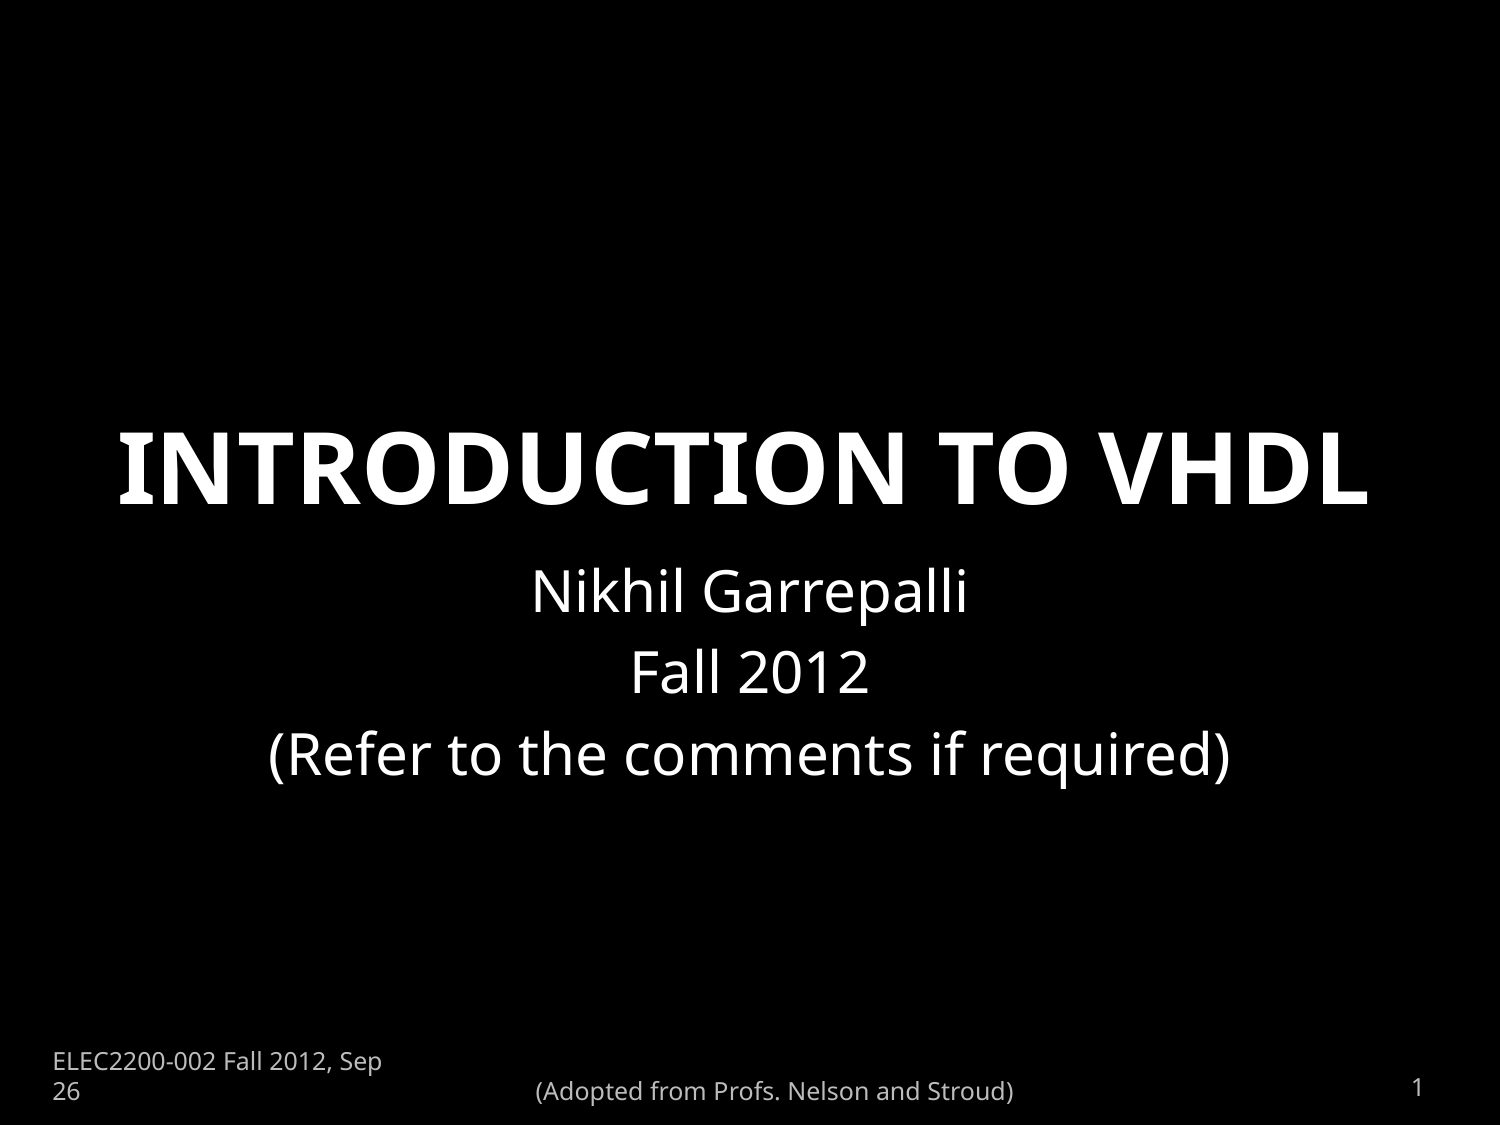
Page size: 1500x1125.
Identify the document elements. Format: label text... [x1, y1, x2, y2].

subtitle Nikhil Garrepalli Fall 2012 (Refer to the comments if required) [225, 546, 1275, 834]
footer (Adopted from Profs. Nelson and Stroud) [512, 1052, 1038, 1113]
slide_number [37, 1052, 425, 1113]
title Introduction to VHDL [69, 224, 1420, 525]
slide_number 1 [1299, 1052, 1425, 1113]
